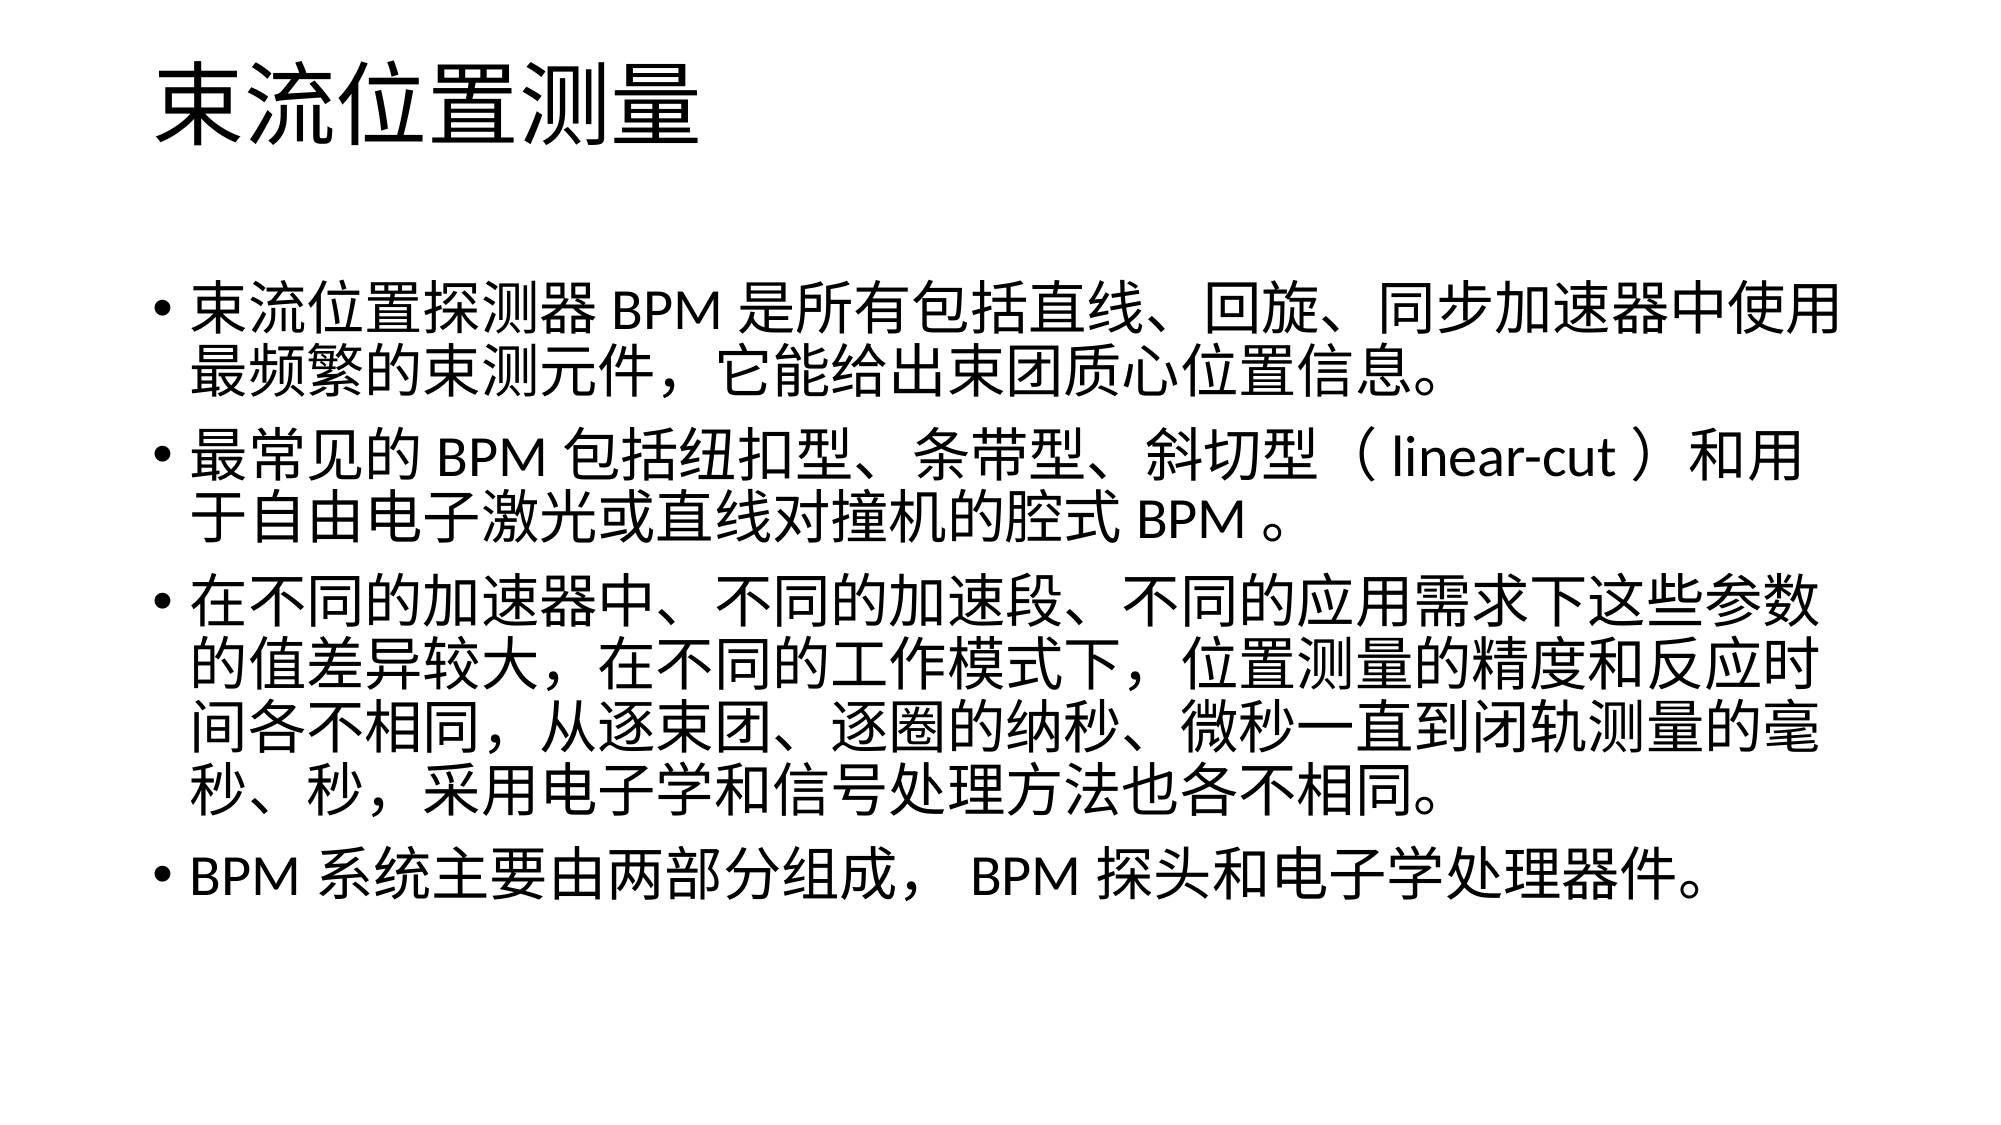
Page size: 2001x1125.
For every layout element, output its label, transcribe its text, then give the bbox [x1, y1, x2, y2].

title 束流位置测量 [137, 0, 1863, 218]
list 束流位置探测器BPM是所有包括直线、回旋、同步加速器中使用最频繁的束测元件，它能给出束团质心位置信息。 最常见的BPM包括纽扣型、条带型、斜切型（linear-cut）和用于自由电子激光或直线对撞机的腔式BPM。 在不同的加速器中、不同的加速段、不同的应用需求下这些参数的值差异较大，在不同的工作模式下，位置测量的精度和反应时间各不相同，从逐束团、逐圈的纳秒、微秒一直到闭轨测量的毫秒、秒，采用电子学和信号处理方法也各不相同。 BPM系统主要由两部分组成，BPM探头和电子学处理器件。 [137, 271, 1863, 986]
